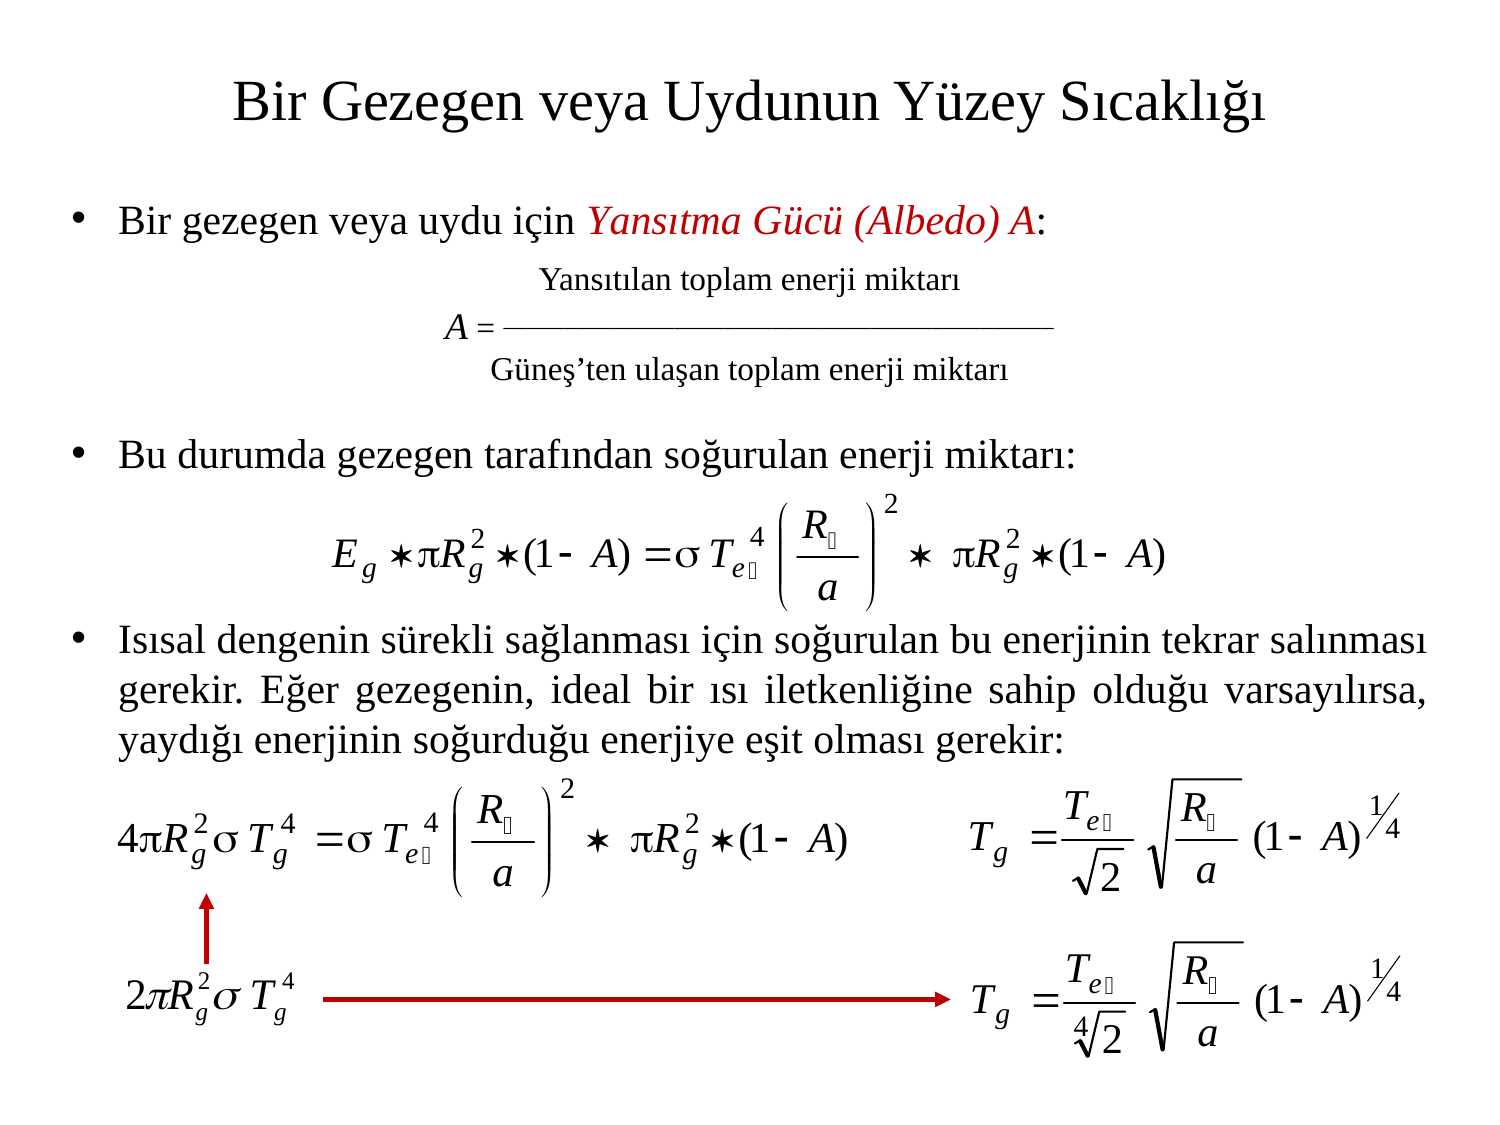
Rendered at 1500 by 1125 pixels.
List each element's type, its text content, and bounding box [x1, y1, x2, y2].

text_box Bir gezegen veya uydu için Yansıtma Gücü (Albedo) A: Yansıtılan toplam enerji miktarı A = _____________________________________________ Güneş’ten ulaşan toplam enerji miktarı Bu durumda gezegen tarafından soğurulan enerji miktarı: Isısal dengenin sürekli sağlanması için soğurulan bu enerjinin tekrar salınması gerekir. Eğer gezegenin, ideal bir ısı iletkenliğine sahip olduğu varsayılırsa, yaydığı enerjinin soğurduğu enerjiye eşit olması gerekir: [56, 185, 1444, 770]
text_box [964, 928, 1413, 1069]
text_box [962, 765, 1412, 906]
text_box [323, 479, 1177, 622]
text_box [109, 763, 857, 909]
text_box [118, 962, 301, 1035]
text_box Bir Gezegen veya Uydunun Yüzey Sıcaklığı [217, 54, 1283, 140]
